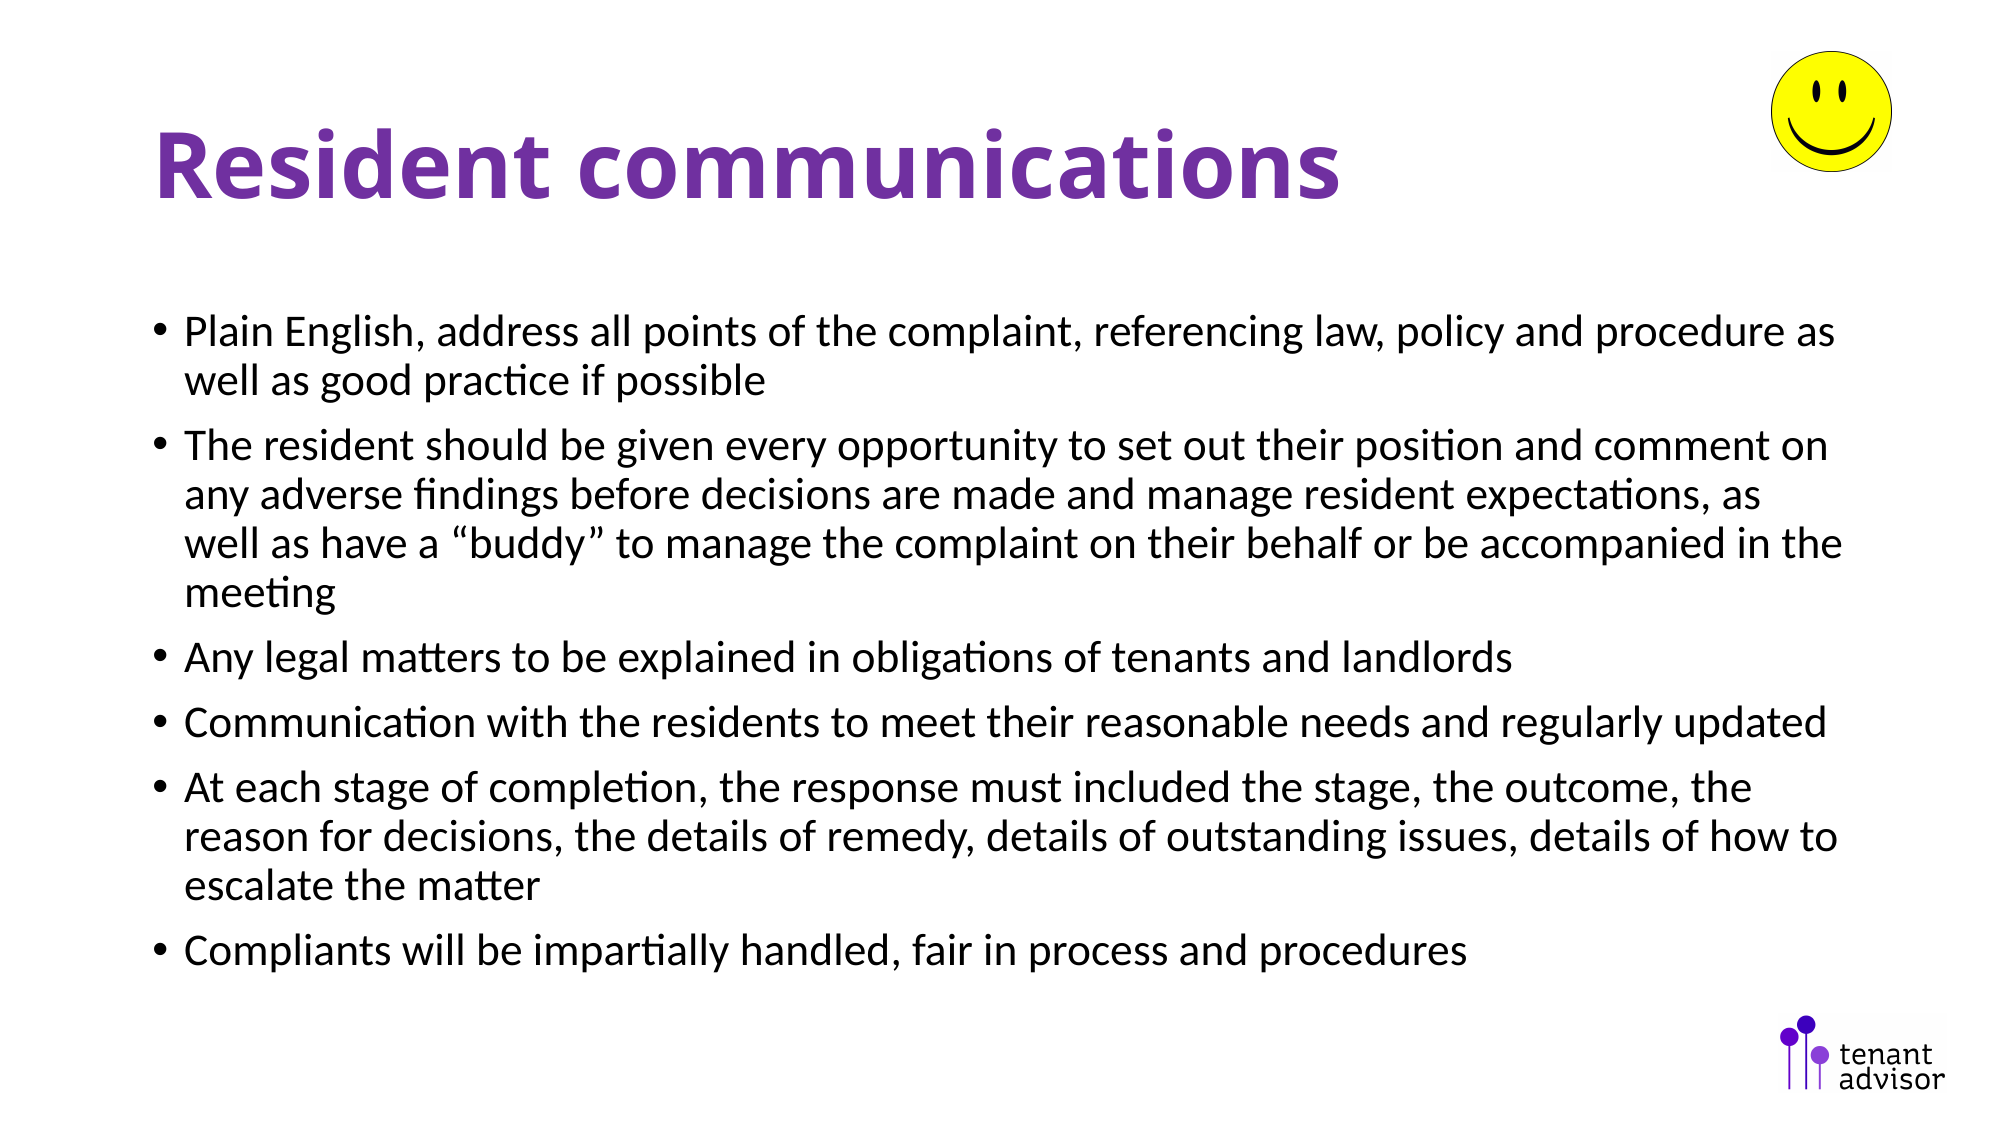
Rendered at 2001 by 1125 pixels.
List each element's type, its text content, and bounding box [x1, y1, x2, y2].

picture [1771, 51, 1892, 172]
title Resident communications [137, 59, 1863, 278]
list Plain English, address all points of the complaint, referencing law, policy and procedure as well as good practice if possible The resident should be given every opportunity to set out their position and comment on any adverse findings before decisions are made and manage resident expectations, as well as have a “buddy” to manage the complaint on their behalf or be accompanied in the meeting Any legal matters to be explained in obligations of tenants and landlords Communication with the residents to meet their reasonable needs and regularly updated At each stage of completion, the response must included the stage, the outcome, the reason for decisions, the details of remedy, details of outstanding issues, details of how to escalate the matter Compliants will be impartially handled, fair in process and procedures [137, 299, 1863, 1014]
picture [1778, 1013, 1947, 1093]
